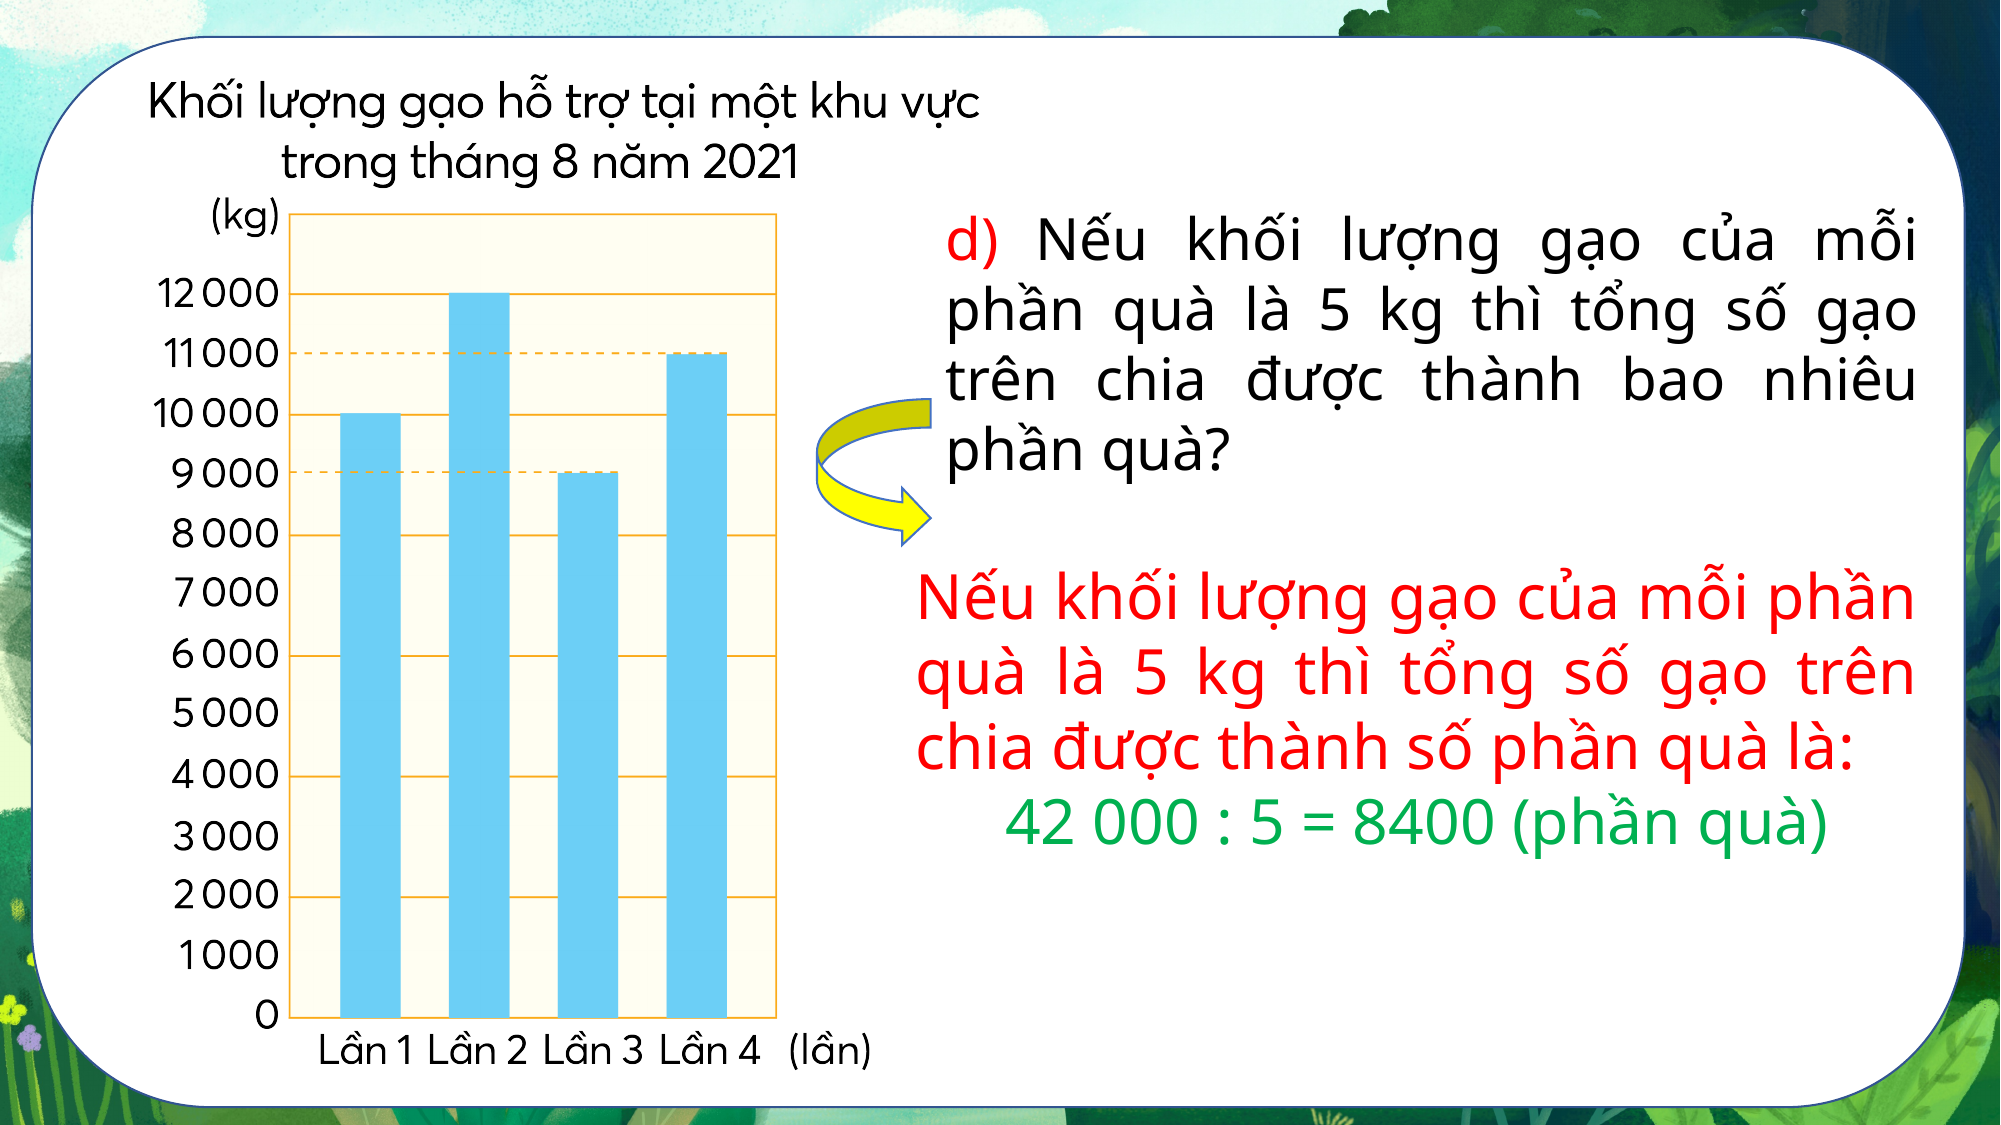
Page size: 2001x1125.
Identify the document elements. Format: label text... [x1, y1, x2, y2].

text_box d) Nếu khối lượng gạo của mỗi phần quà là 5 kg thì tổng số gạo trên chia được thành bao nhiêu phần quà? [981, 194, 1934, 490]
picture [0, 0, 2000, 1125]
text_box Nếu khối lượng gạo của mỗi phần quà là 5 kg thì tổng số gạo trên chia được thành số phần quà là: 42 000 : 5 = 8400 (phần quà) [981, 549, 1934, 865]
text_box [30, 35, 1966, 1109]
